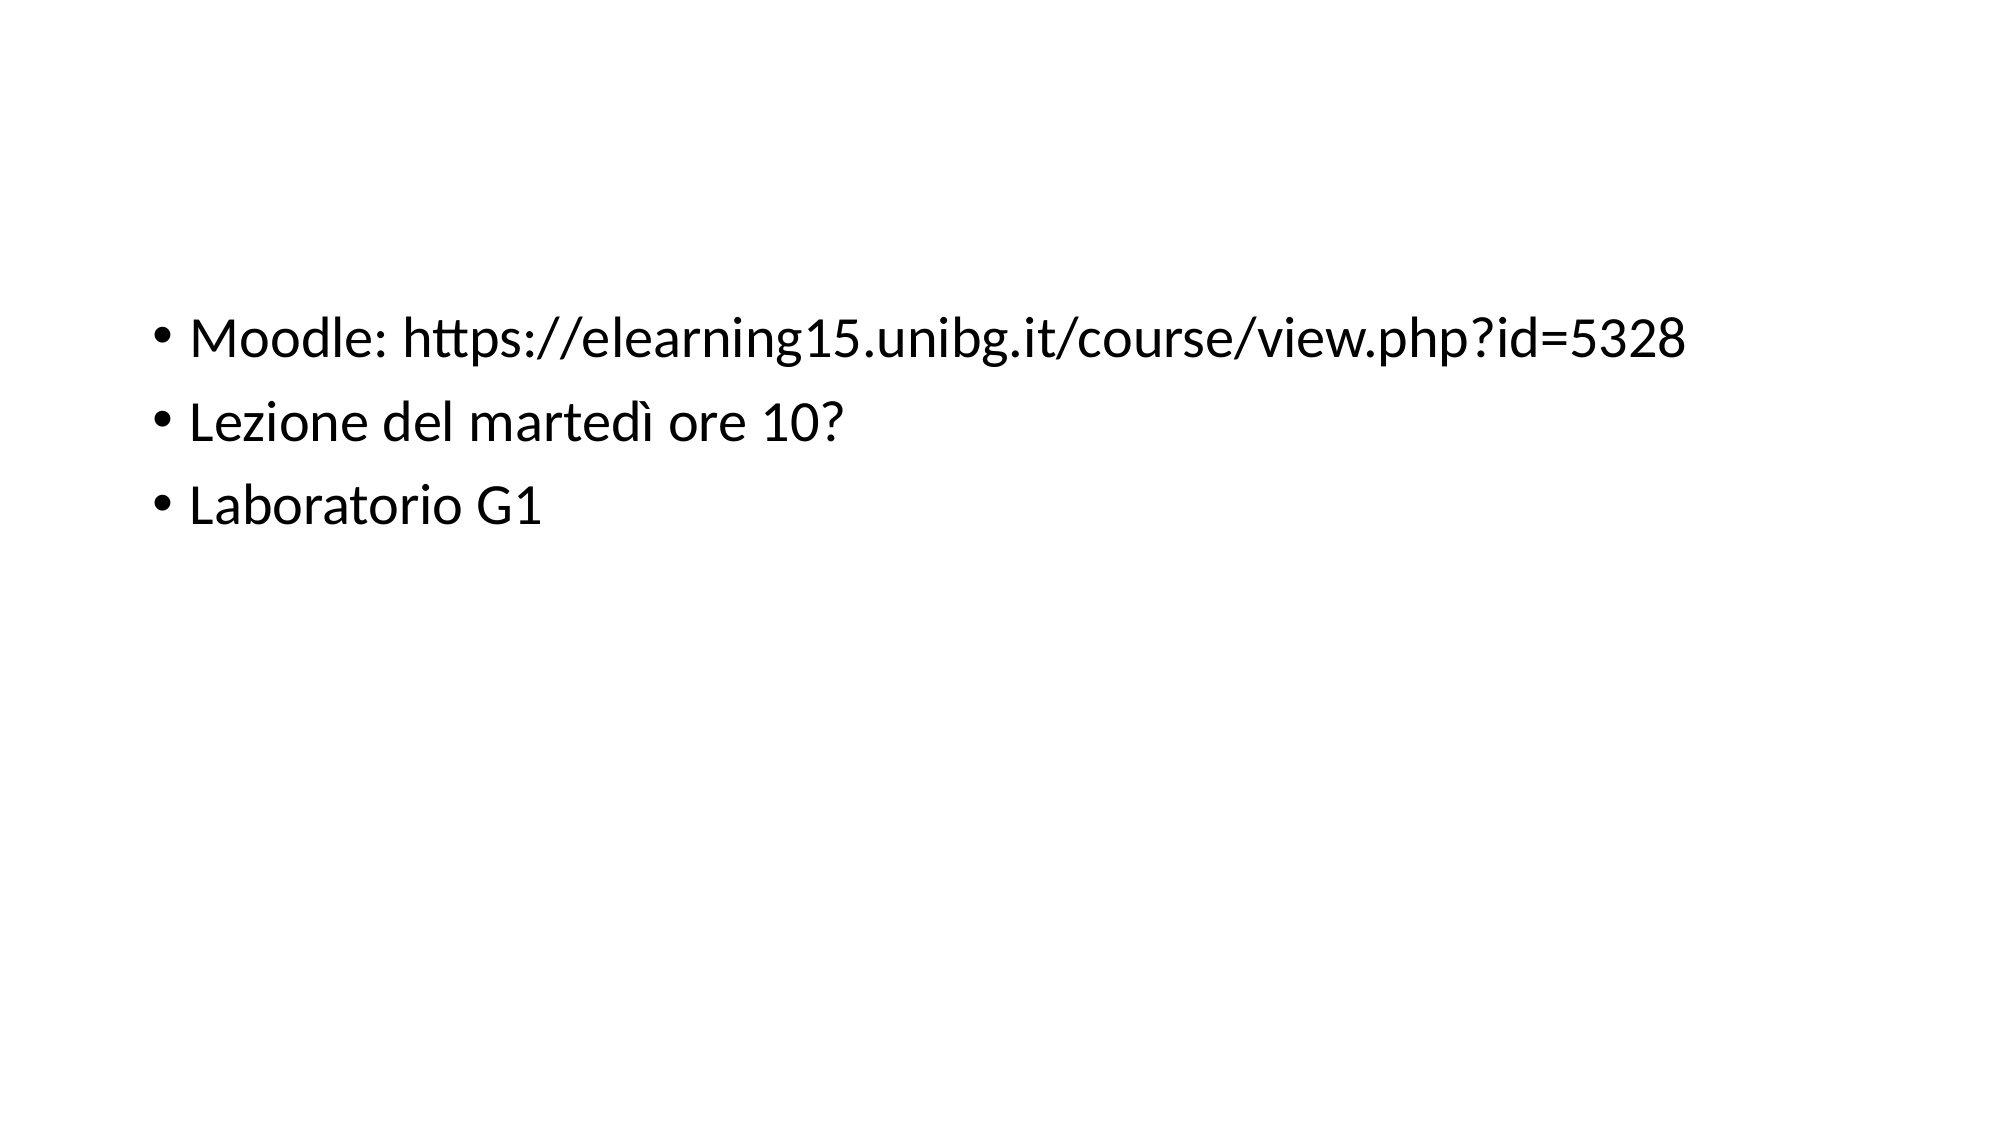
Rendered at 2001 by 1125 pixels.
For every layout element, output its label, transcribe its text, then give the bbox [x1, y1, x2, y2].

list Moodle: https://elearning15.unibg.it/course/view.php?id=5328 Lezione del martedì ore 10? Laboratorio G1 [137, 299, 1863, 1014]
